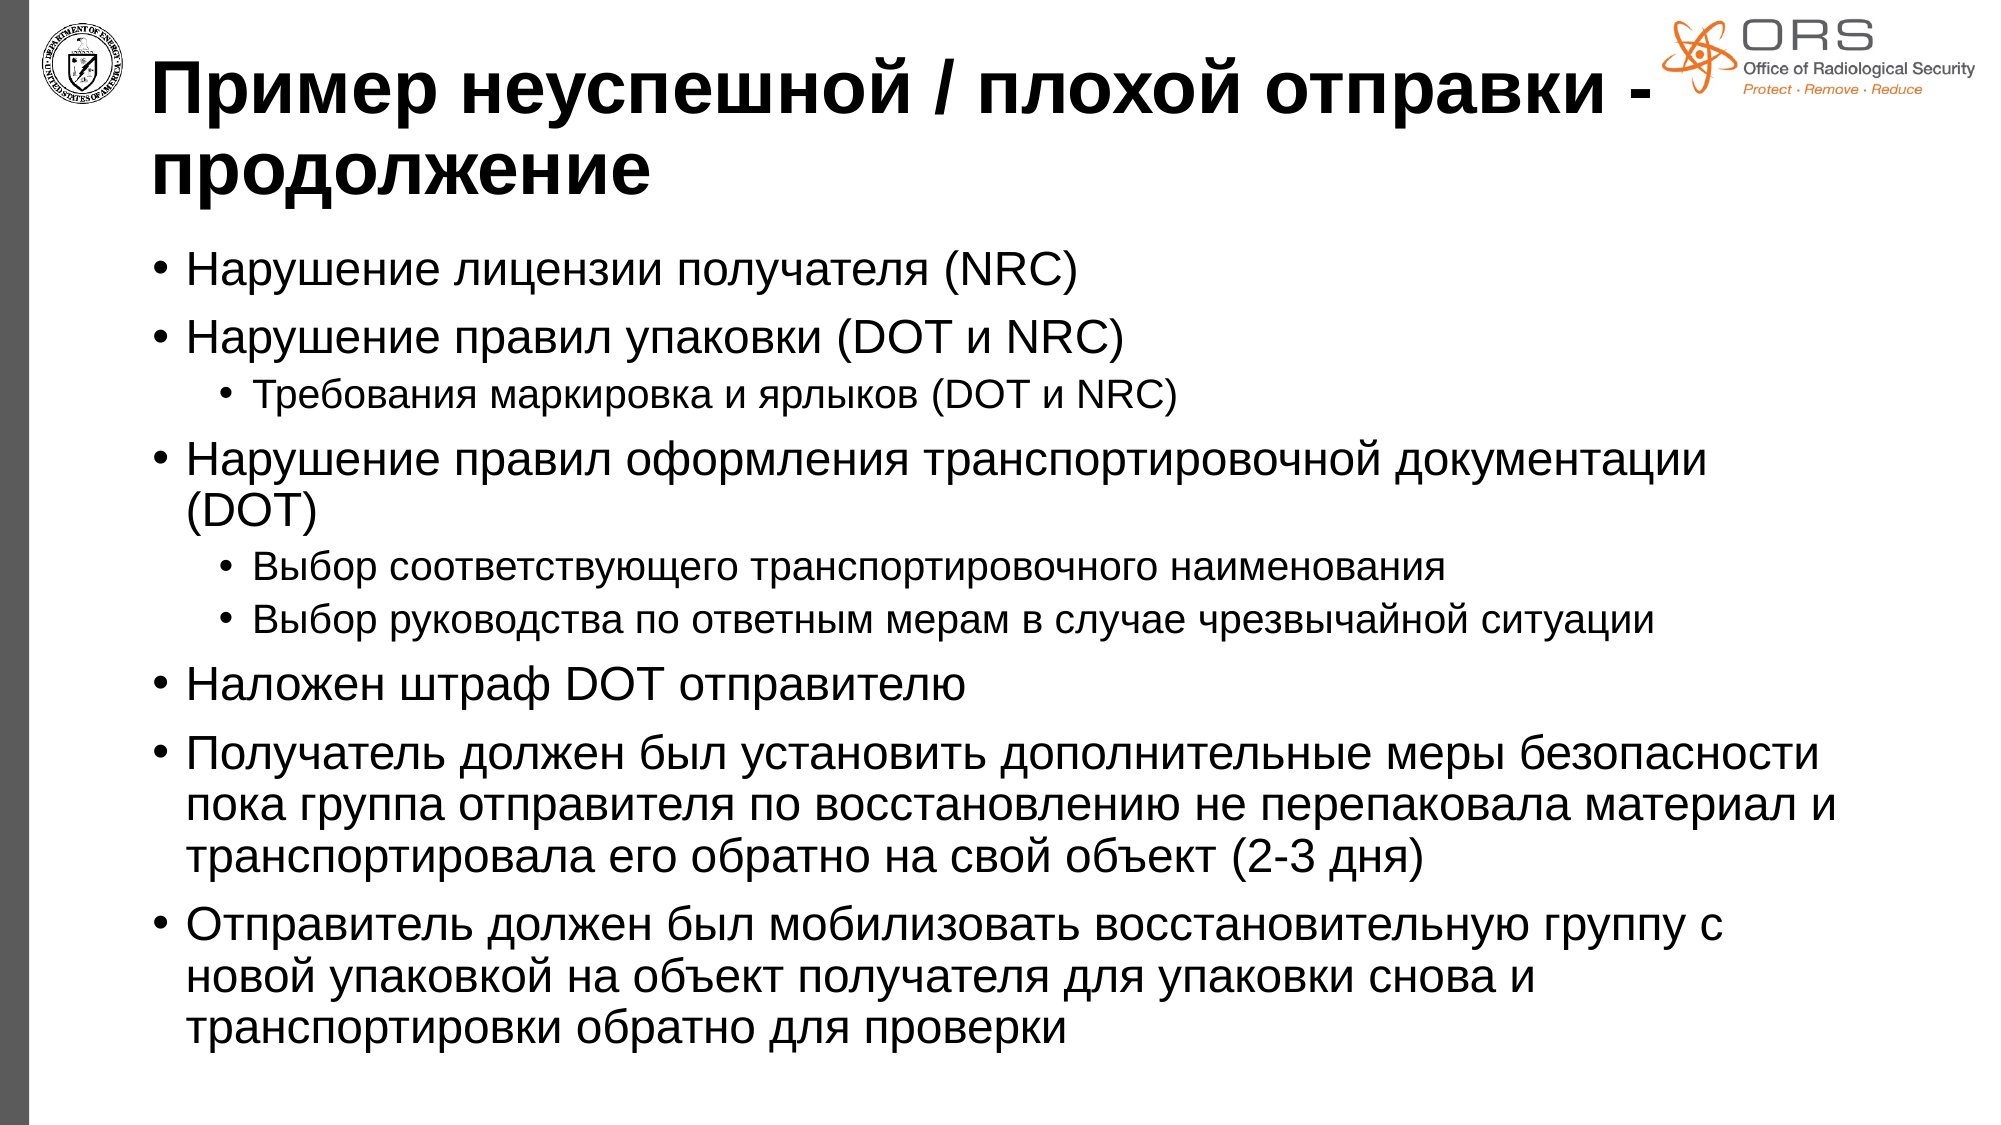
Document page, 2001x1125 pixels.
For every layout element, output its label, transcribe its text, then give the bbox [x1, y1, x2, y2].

title Пример неуспешной / плохой отправки - продолжение [135, 57, 1826, 219]
picture [1662, 18, 1975, 94]
list Нарушение лицензии получателя (NRC) Нарушение правил упаковки (DOT и NRC) Требования маркировка и ярлыков (DOT и NRC) Нарушение правил оформления транспортировочной документации (DOT) Выбор соответствующего транспортировочного наименования Выбор руководства по ответным мерам в случае чрезвычайной ситуации Наложен штраф DOT отправителю Получатель должен был установить дополнительные меры безопасности пока группа отправителя по восстановлению не перепаковала материал и транспортировала его обратно на свой объект (2-3 дня) Отправитель должен был мобилизовать восстановительную группу с новой упаковкой на объект получателя для упаковки снова и транспортировки обратно для проверки [137, 236, 1863, 1107]
